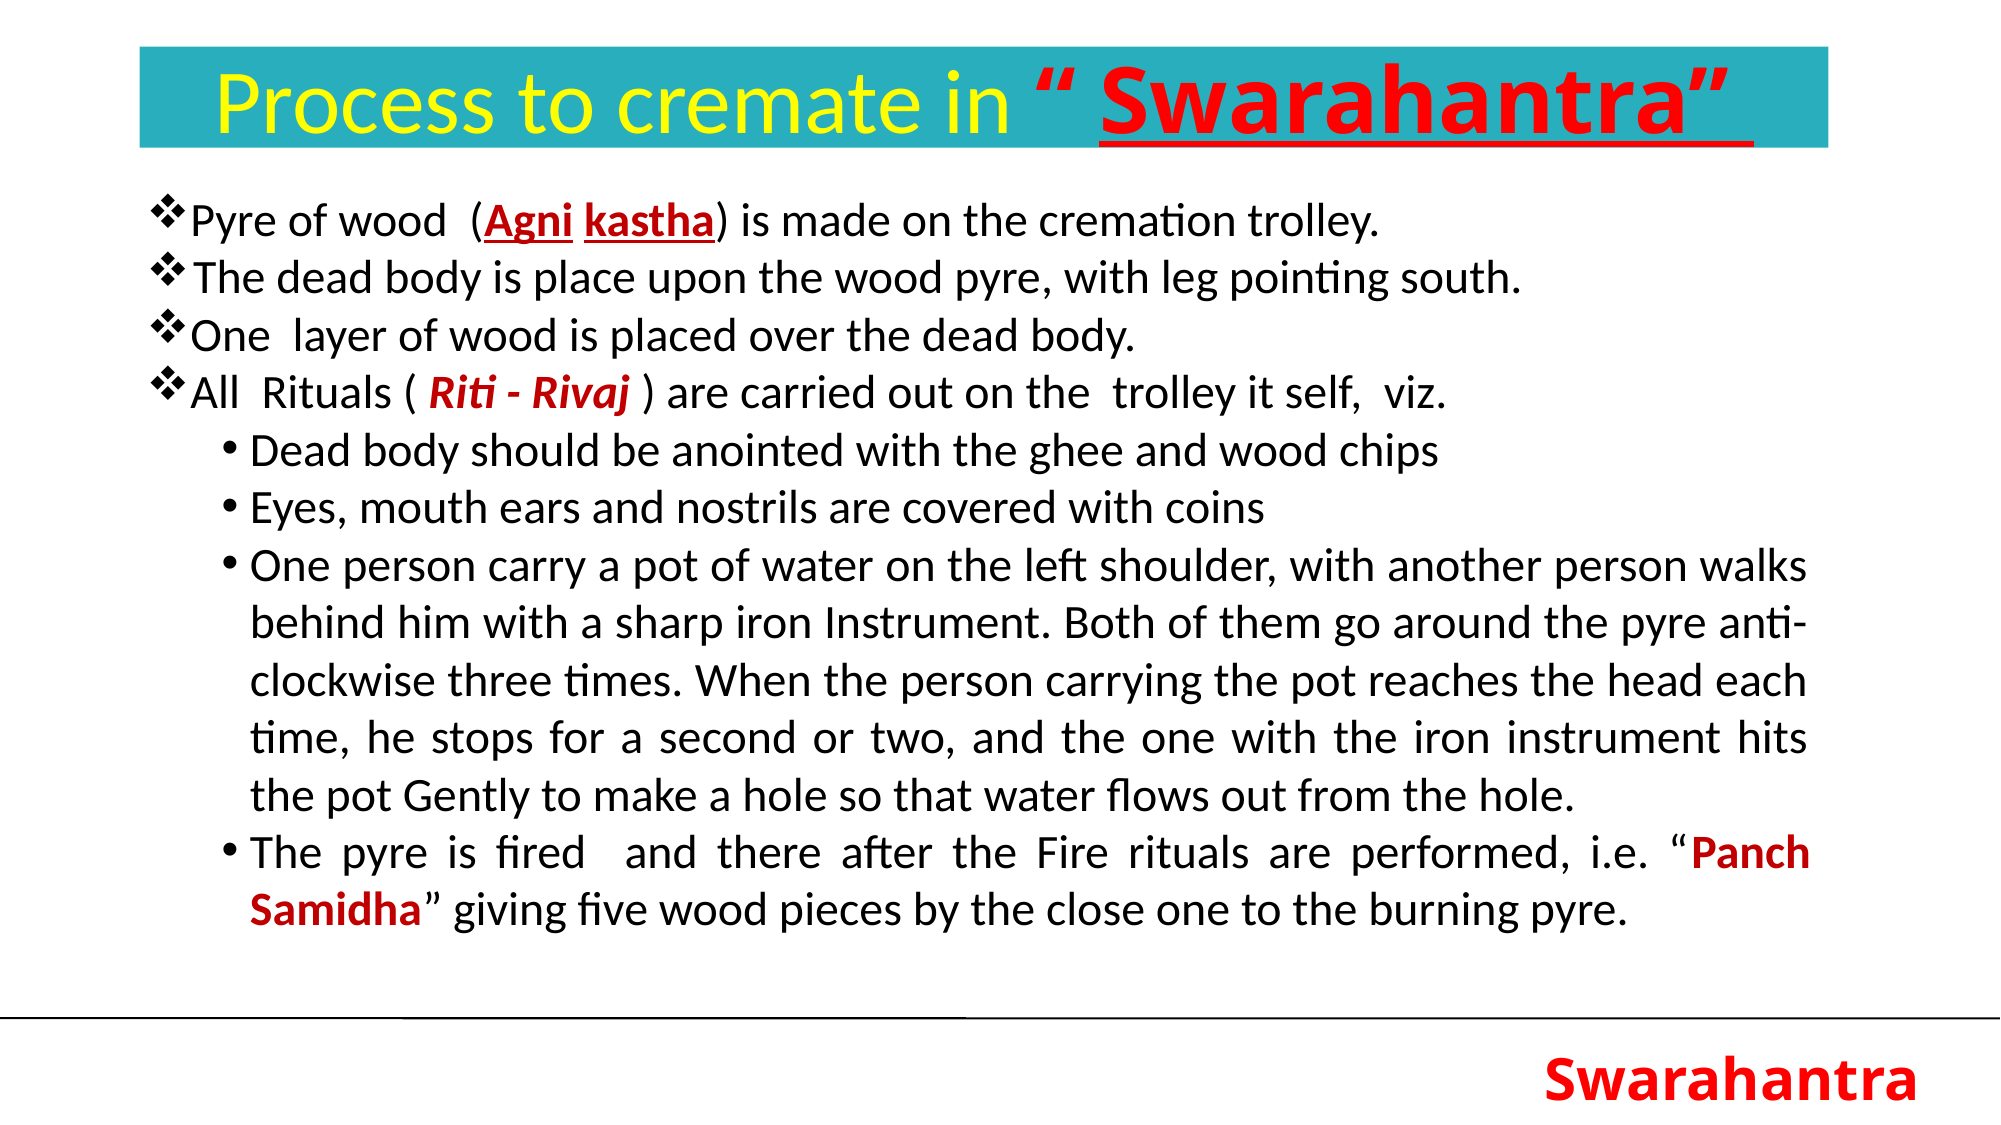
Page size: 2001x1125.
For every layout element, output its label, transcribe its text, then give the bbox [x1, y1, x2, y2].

text_box Process to cremate in “ Swarahantra” [135, 42, 1833, 152]
text_box Pyre of wood (Agni kastha) is made on the cremation trolley. The dead body is place upon the wood pyre, with leg pointing south. One layer of wood is placed over the dead body. All Rituals ( Riti - Rivaj ) are carried out on the trolley it self, viz. Dead body should be anointed with the ghee and wood chips Eyes, mouth ears and nostrils are covered with coins One person carry a pot of water on the left shoulder, with another person walks behind him with a sharp iron Instrument. Both of them go around the pyre anti-clockwise three times. When the person carrying the pot reaches the head each time, he stops for a second or two, and the one with the iron instrument hits the pot Gently to make a hole so that water flows out from the hole. The pyre is fired and there after the Fire rituals are performed, i.e. “Panch Samidha” giving five wood pieces by the close one to the burning pyre. [131, 181, 1826, 943]
text_box Swarahantra [1529, 1034, 1950, 1120]
